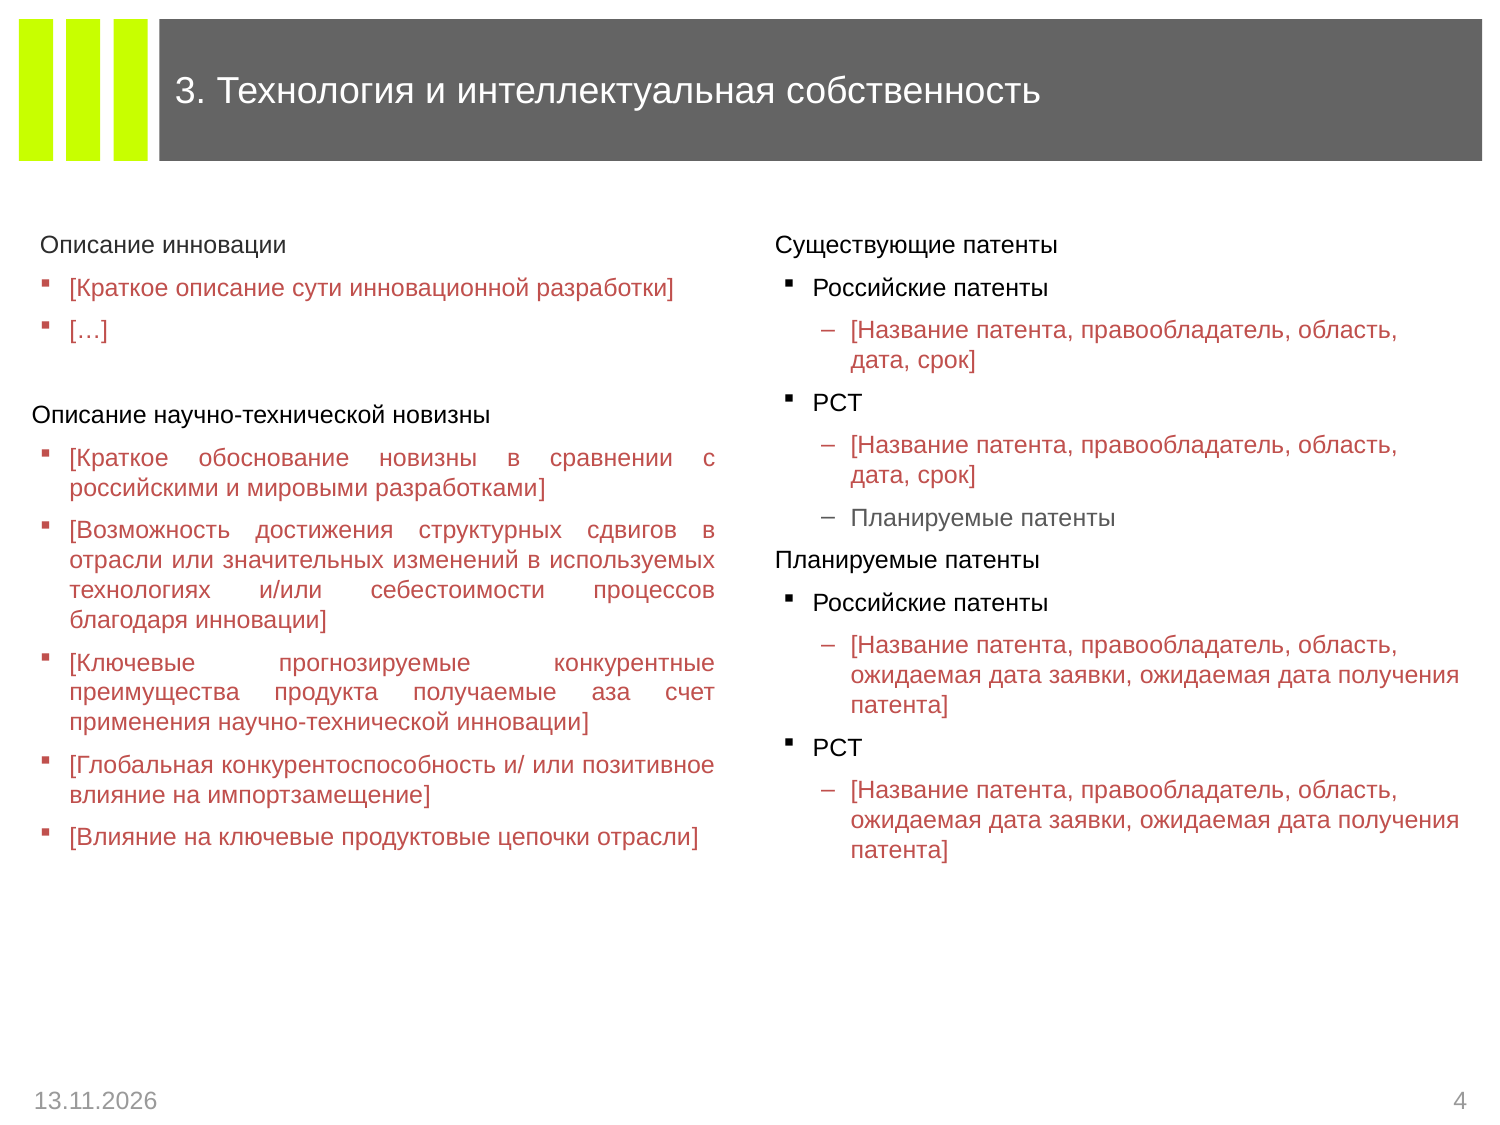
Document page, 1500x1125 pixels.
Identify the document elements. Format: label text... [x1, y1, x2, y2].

list Существующие патенты Российские патенты [Название патента, правообладатель, область, дата, срок] PCT [Название патента, правообладатель, область, дата, срок] Планируемые патенты Планируемые патенты Российские патенты [Название патента, правообладатель, область, ожидаемая дата заявки, ожидаемая дата получения патента] PCT [Название патента, правообладатель, область, ожидаемая дата заявки, ожидаемая дата получения патента] [759, 221, 1481, 941]
slide_number 4 [1127, 1073, 1483, 1125]
text_box Описание инновации [Краткое описание сути инновационной разработки] […] Описание научно-технической новизны [Краткое обоснование новизны в сравнении с российскими и мировыми разработками] [Возможность достижения структурных сдвигов в отрасли или значительных изменений в используемых технологиях и/или себестоимости процессов благодаря инновации] [Ключевые прогнозируемые конкурентные преимущества продукта получаемые аза счет применения научно-технической инновации] [Глобальная конкурентоспособность и/ или позитивное влияние на импортзамещение] [Влияние на ключевые продуктовые цепочки отрасли] [16, 221, 732, 954]
subtitle 3. Технология и интеллектуальная собственность [159, 66, 1483, 161]
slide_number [19, 1073, 369, 1125]
